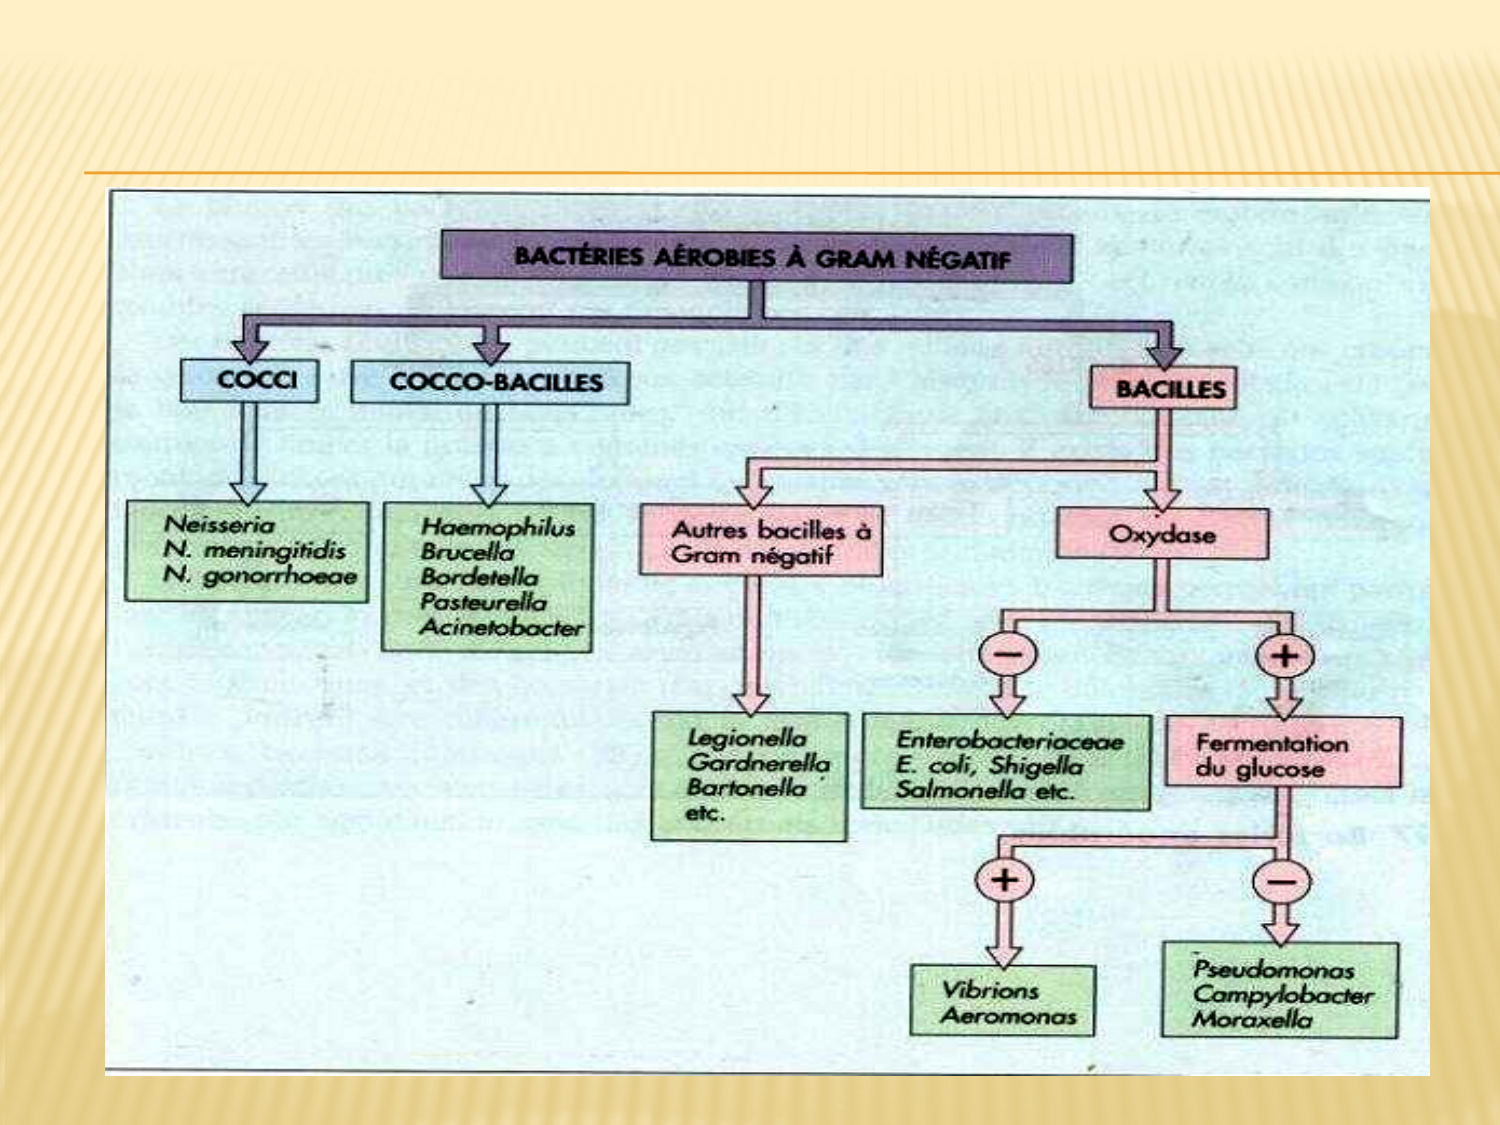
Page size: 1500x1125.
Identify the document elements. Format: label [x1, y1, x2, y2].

picture [105, 187, 1430, 1077]
